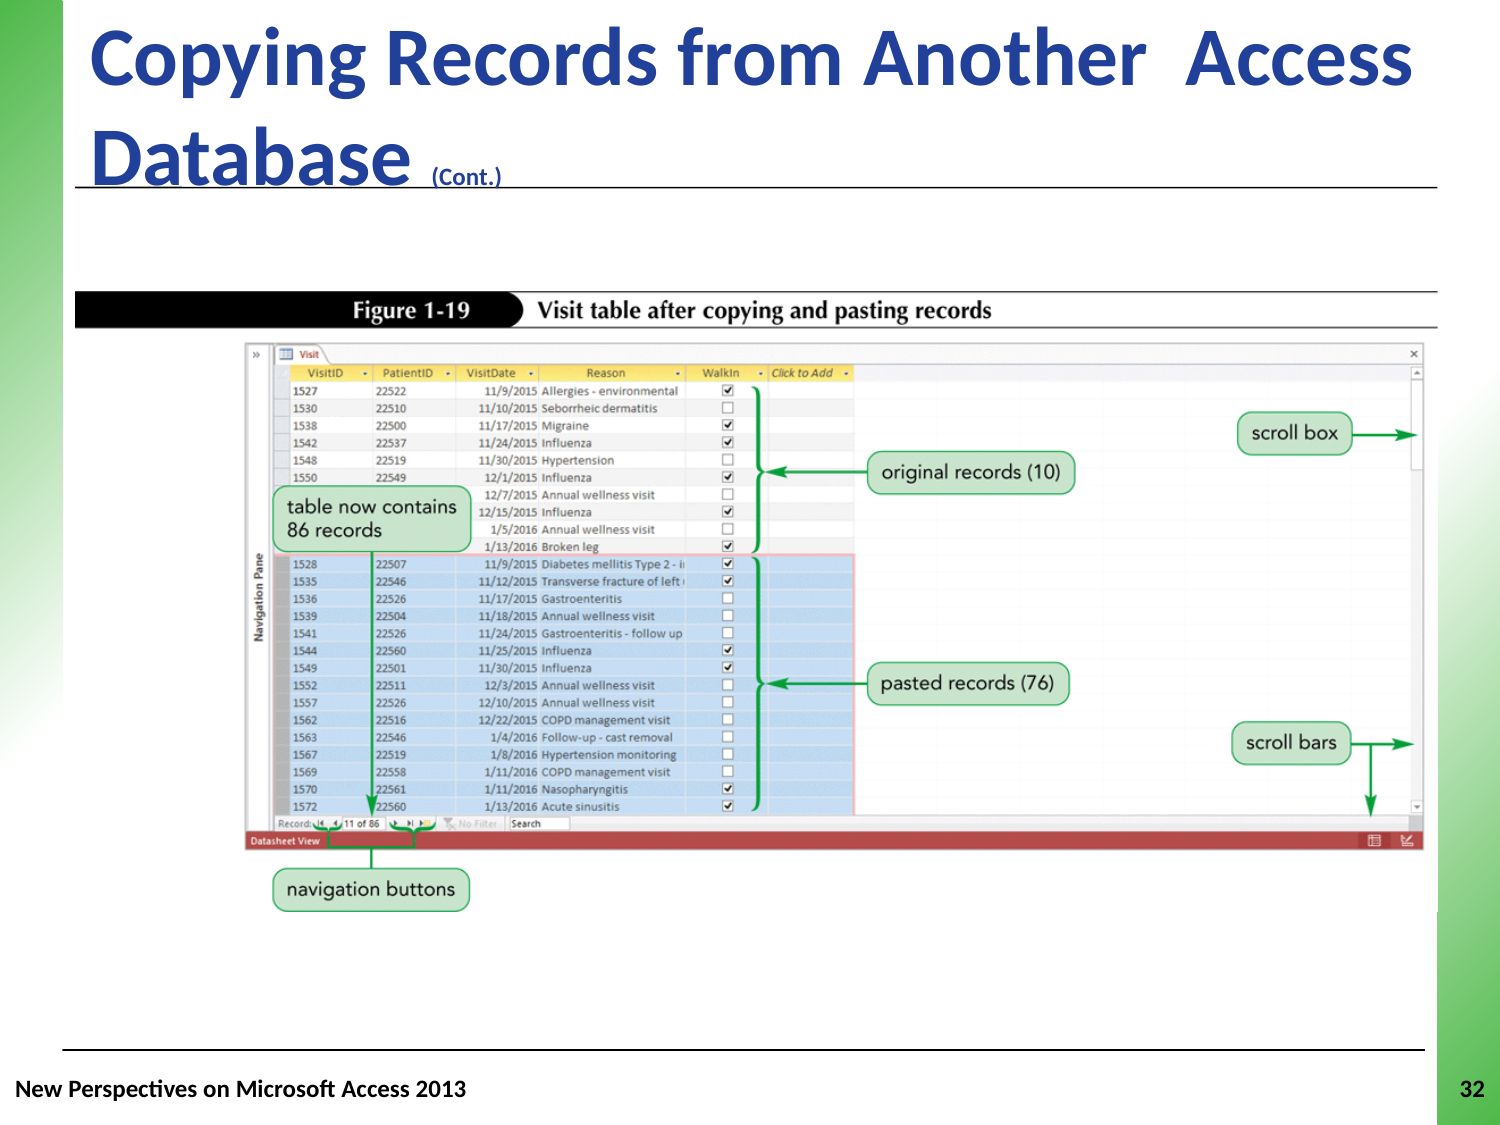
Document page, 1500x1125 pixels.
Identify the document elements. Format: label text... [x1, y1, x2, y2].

picture [74, 290, 1438, 912]
title Copying Records from Another Access Database (Cont.) [74, 24, 1438, 181]
slide_number 32 [1412, 1050, 1500, 1125]
footer New Perspectives on Microsoft Access 2013 [0, 1050, 1350, 1125]
